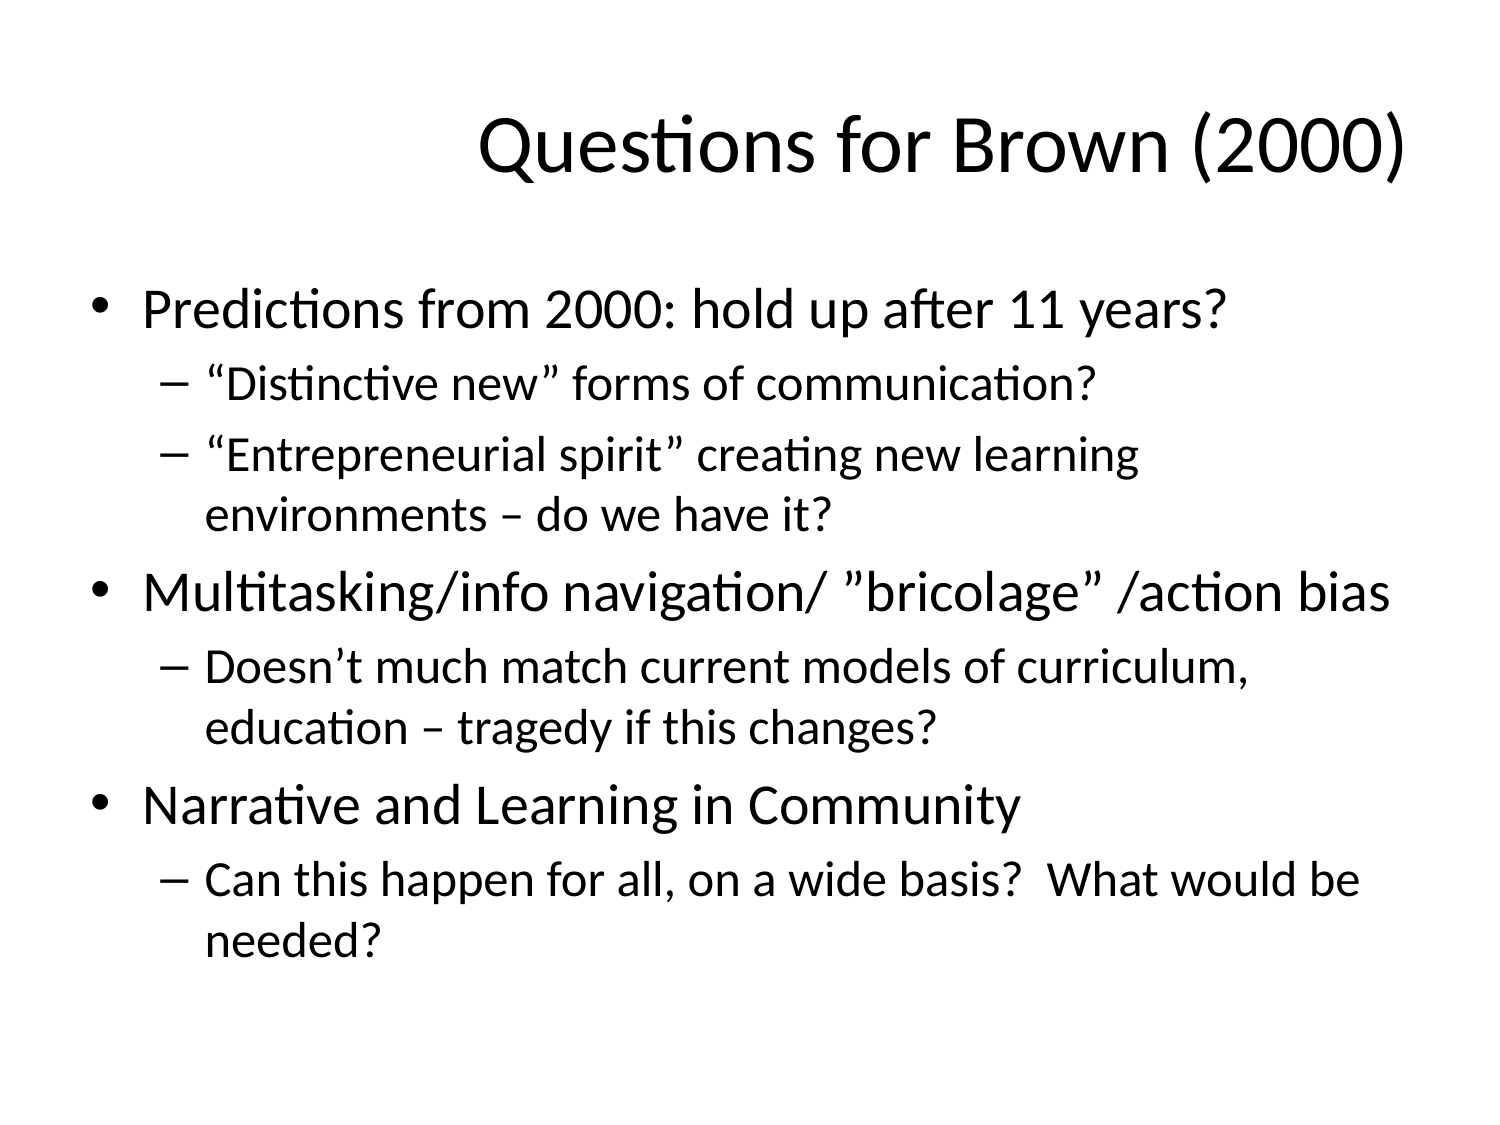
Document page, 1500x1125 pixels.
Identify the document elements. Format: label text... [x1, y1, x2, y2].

title Questions for Brown (2000) [75, 45, 1425, 233]
list Predictions from 2000: hold up after 11 years? “Distinctive new” forms of communication? “Entrepreneurial spirit” creating new learning environments – do we have it? Multitasking/info navigation/ ”bricolage” /action bias Doesn’t much match current models of curriculum, education – tragedy if this changes? Narrative and Learning in Community Can this happen for all, on a wide basis? What would be needed? [75, 262, 1425, 1005]
